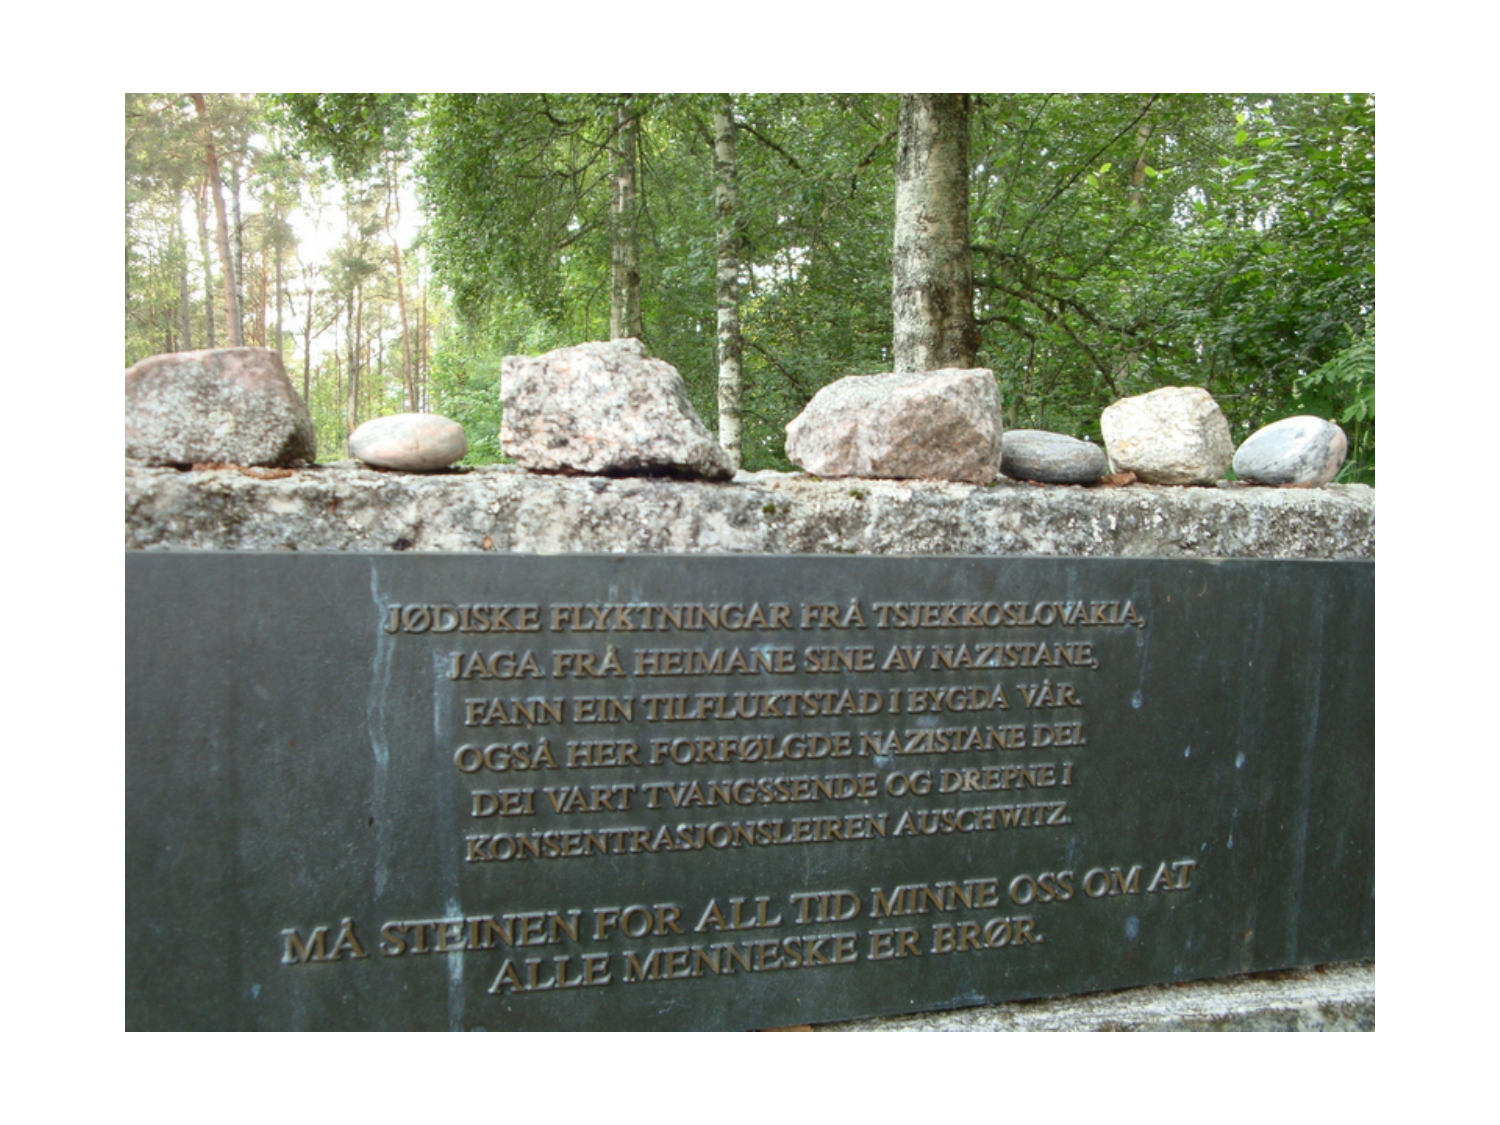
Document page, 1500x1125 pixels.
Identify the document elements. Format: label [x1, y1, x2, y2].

picture [124, 93, 1375, 1032]
